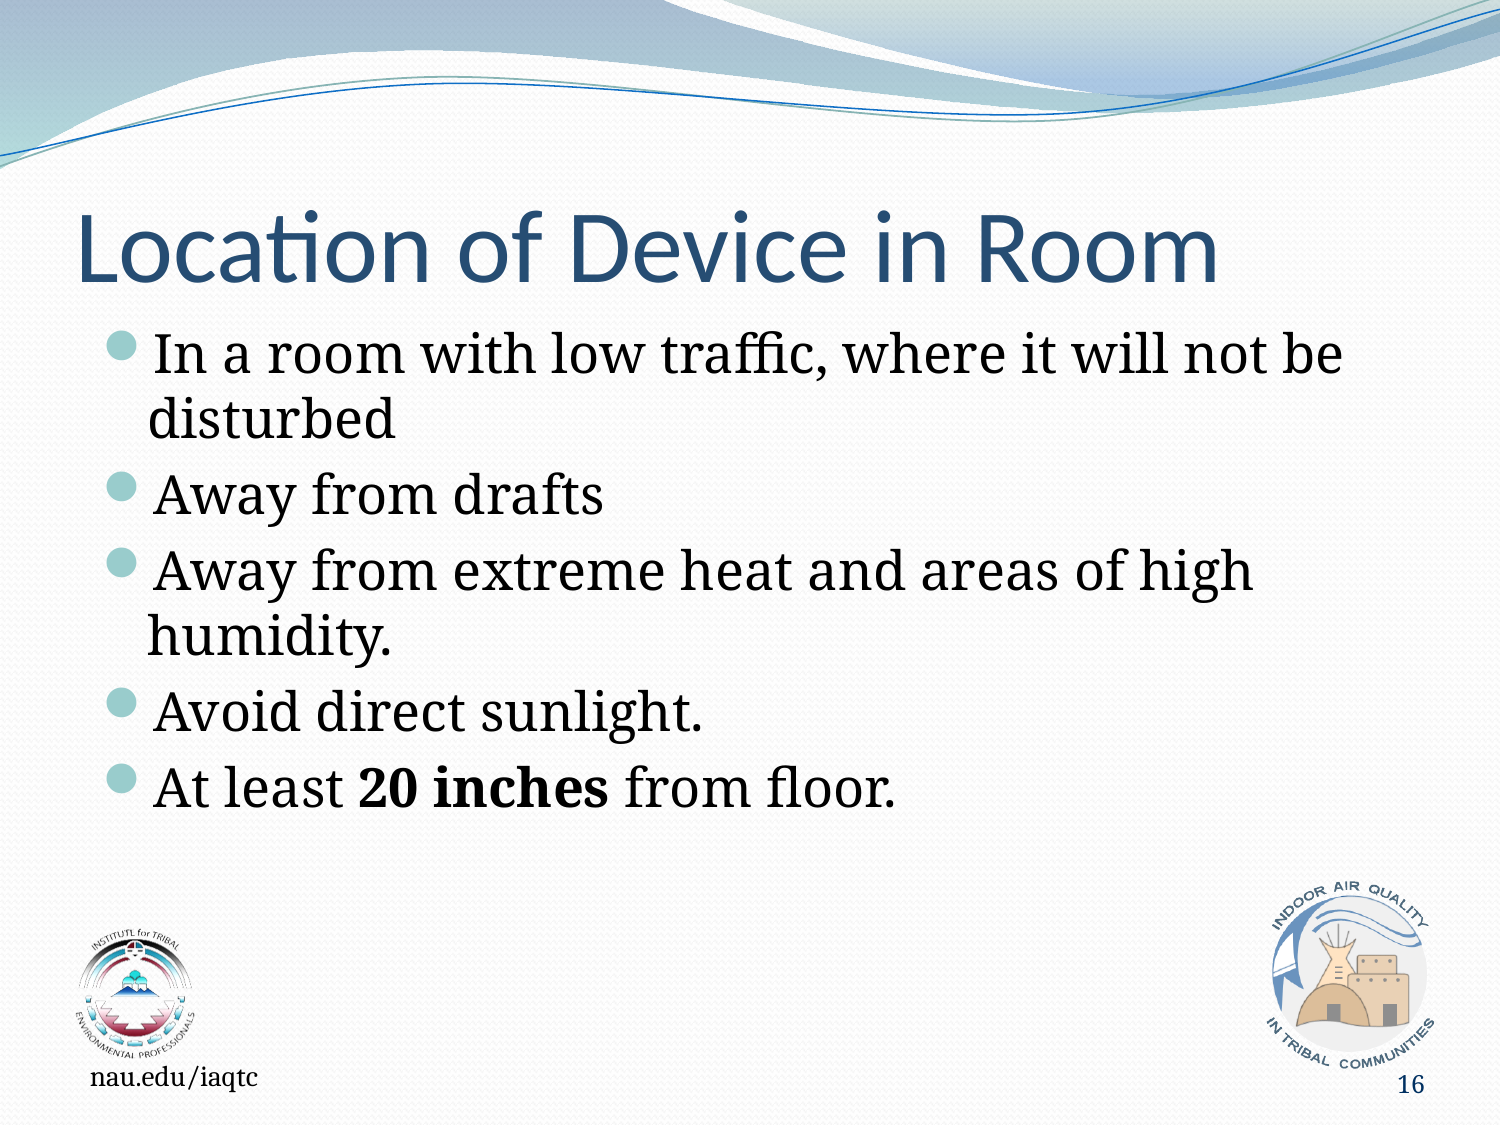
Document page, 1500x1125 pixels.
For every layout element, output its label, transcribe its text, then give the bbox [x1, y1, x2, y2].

slide_number 16 [1299, 1042, 1425, 1103]
title Location of Device in Room [75, 115, 1425, 303]
list In a room with low traffic, where it will not be disturbed Away from drafts Away from extreme heat and areas of high humidity. Avoid direct sunlight. At least 20 inches from floor. [87, 312, 1438, 1033]
picture [75, 924, 195, 1050]
footer nau.edu/iaqtc [75, 1050, 625, 1098]
picture [1246, 874, 1463, 1077]
